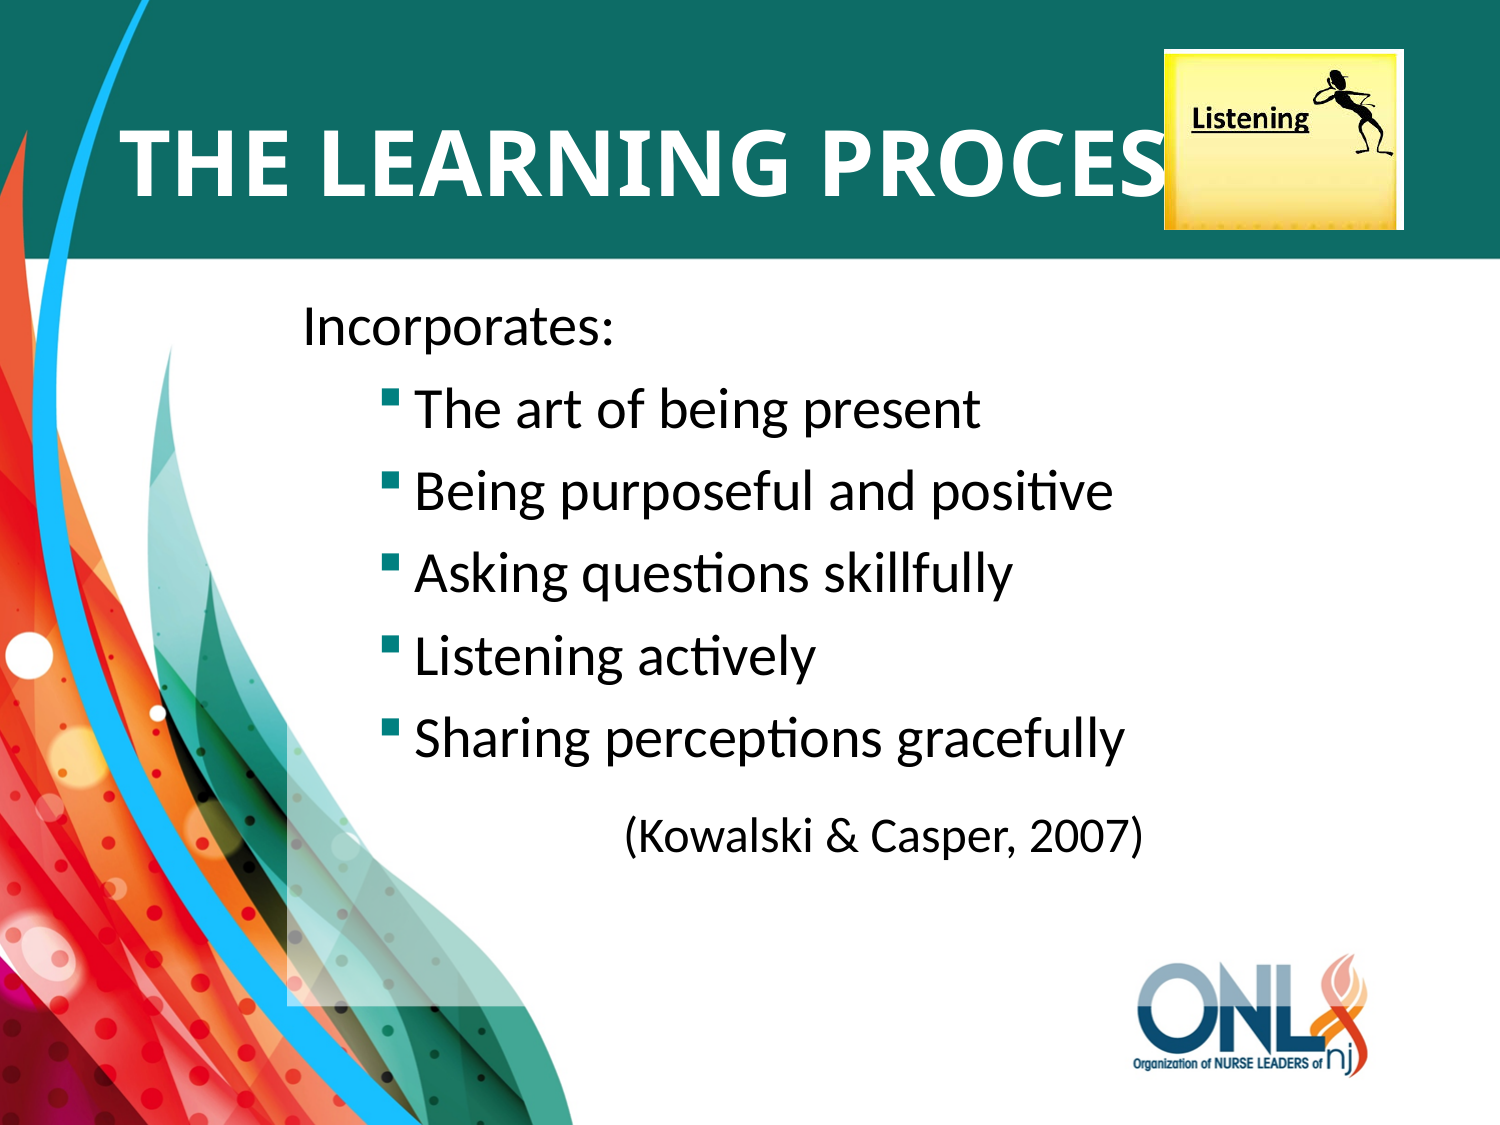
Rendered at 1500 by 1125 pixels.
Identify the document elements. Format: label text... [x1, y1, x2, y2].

picture [0, 0, 1500, 1125]
list Incorporates: The art of being present Being purposeful and positive Asking questions skillfully Listening actively Sharing perceptions gracefully (Kowalski & Casper, 2007) [287, 280, 1440, 1007]
title The Learning Process [103, 76, 1397, 257]
